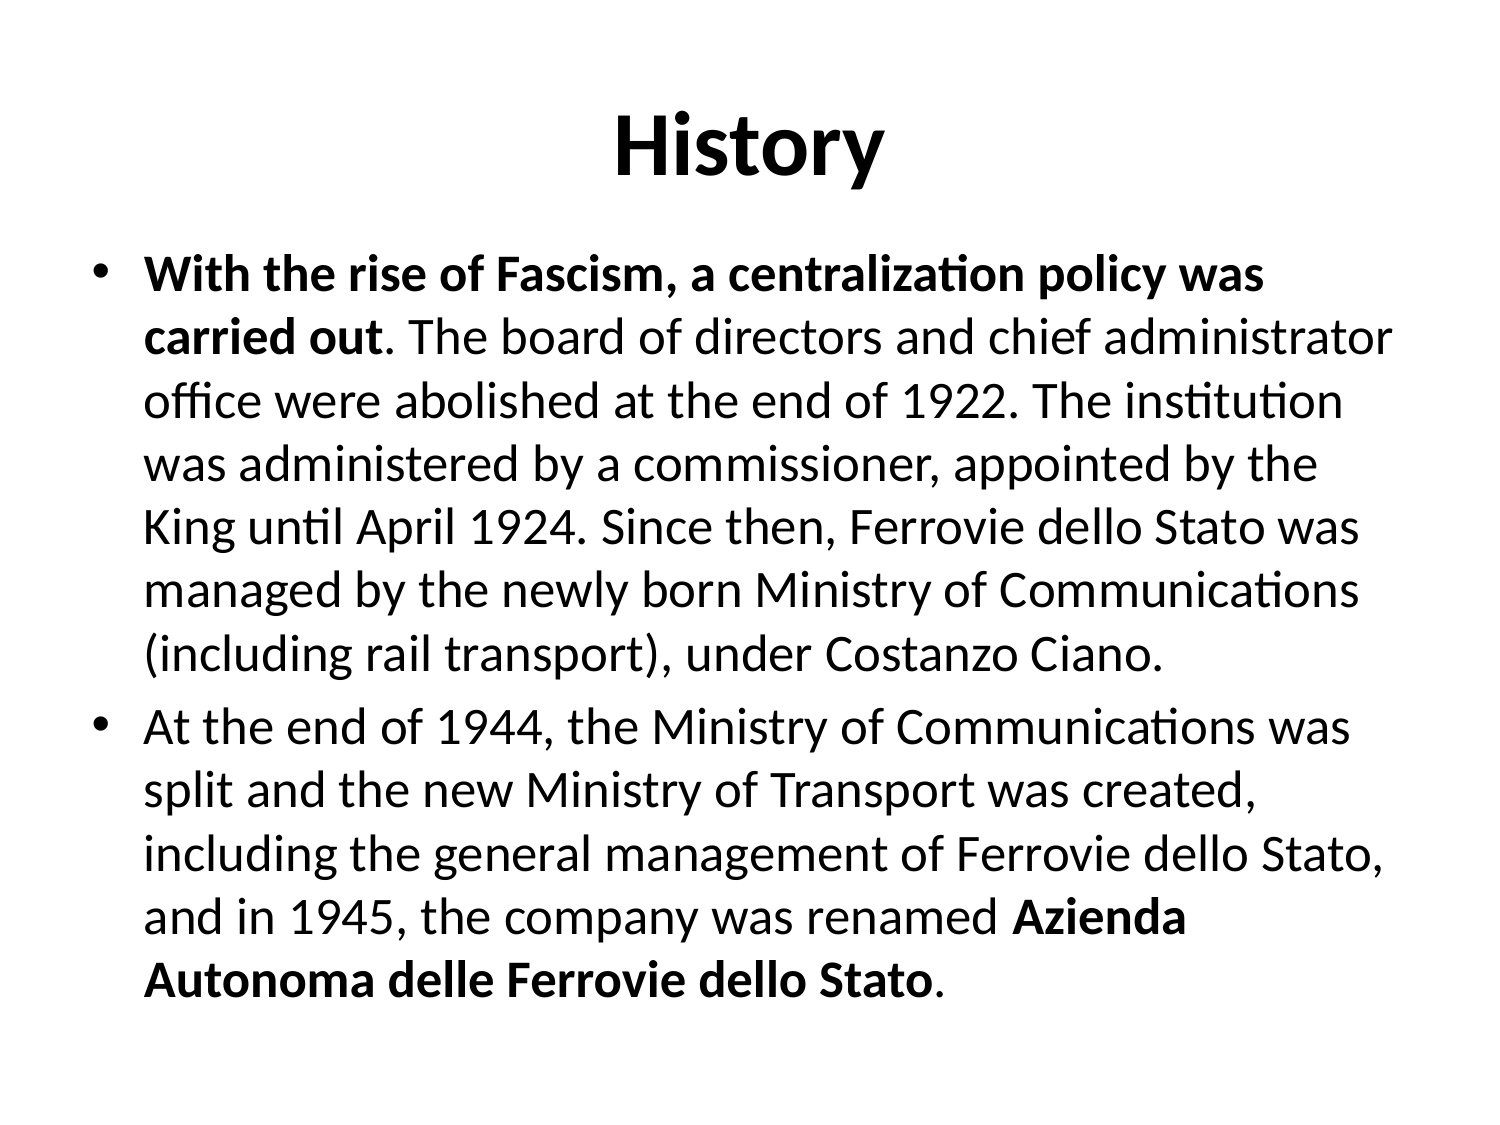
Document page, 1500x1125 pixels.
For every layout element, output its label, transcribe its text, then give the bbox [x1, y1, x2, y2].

list With the rise of Fascism, a centralization policy was carried out. The board of directors and chief administrator office were abolished at the end of 1922. The institution was administered by a commissioner, appointed by the King until April 1924. Since then, Ferrovie dello Stato was managed by the newly born Ministry of Communications (including rail transport), under Costanzo Ciano. At the end of 1944, the Ministry of Communications was split and the new Ministry of Transport was created, including the general management of Ferrovie dello Stato, and in 1945, the company was renamed Azienda Autonoma delle Ferrovie dello Stato. [76, 231, 1427, 1076]
title History [75, 45, 1425, 233]
